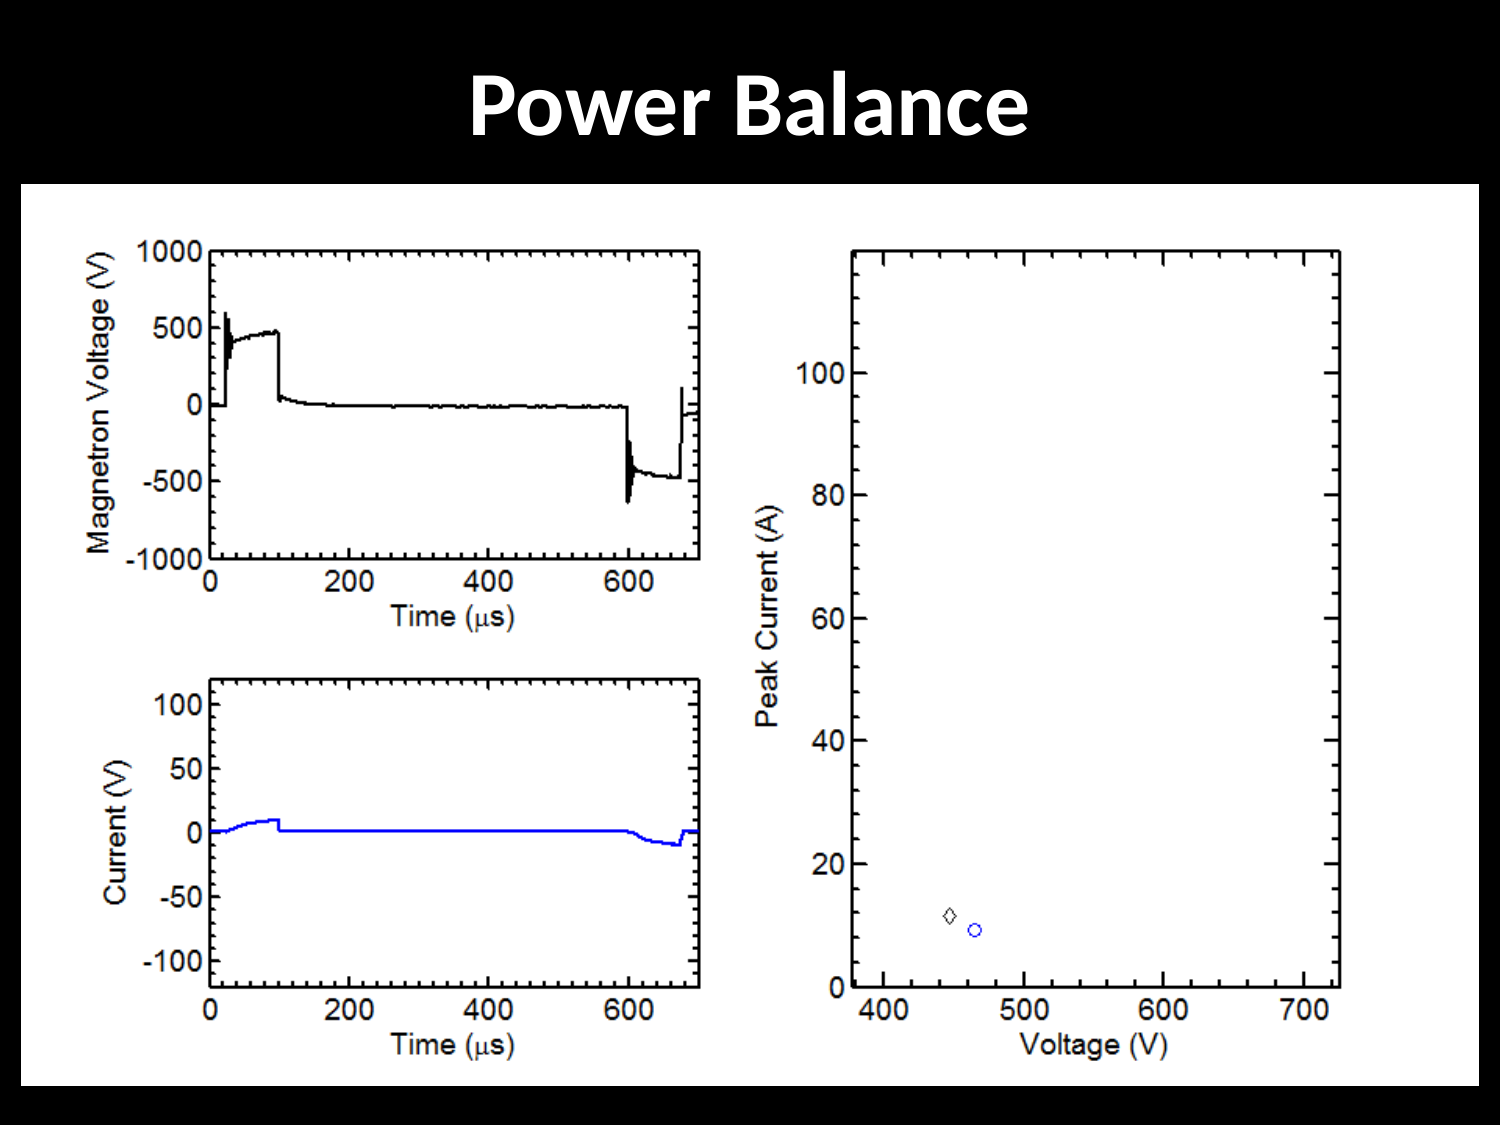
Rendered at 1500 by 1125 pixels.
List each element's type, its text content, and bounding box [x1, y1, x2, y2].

title Power Balance [75, 4, 1425, 182]
picture [20, 184, 1480, 1087]
